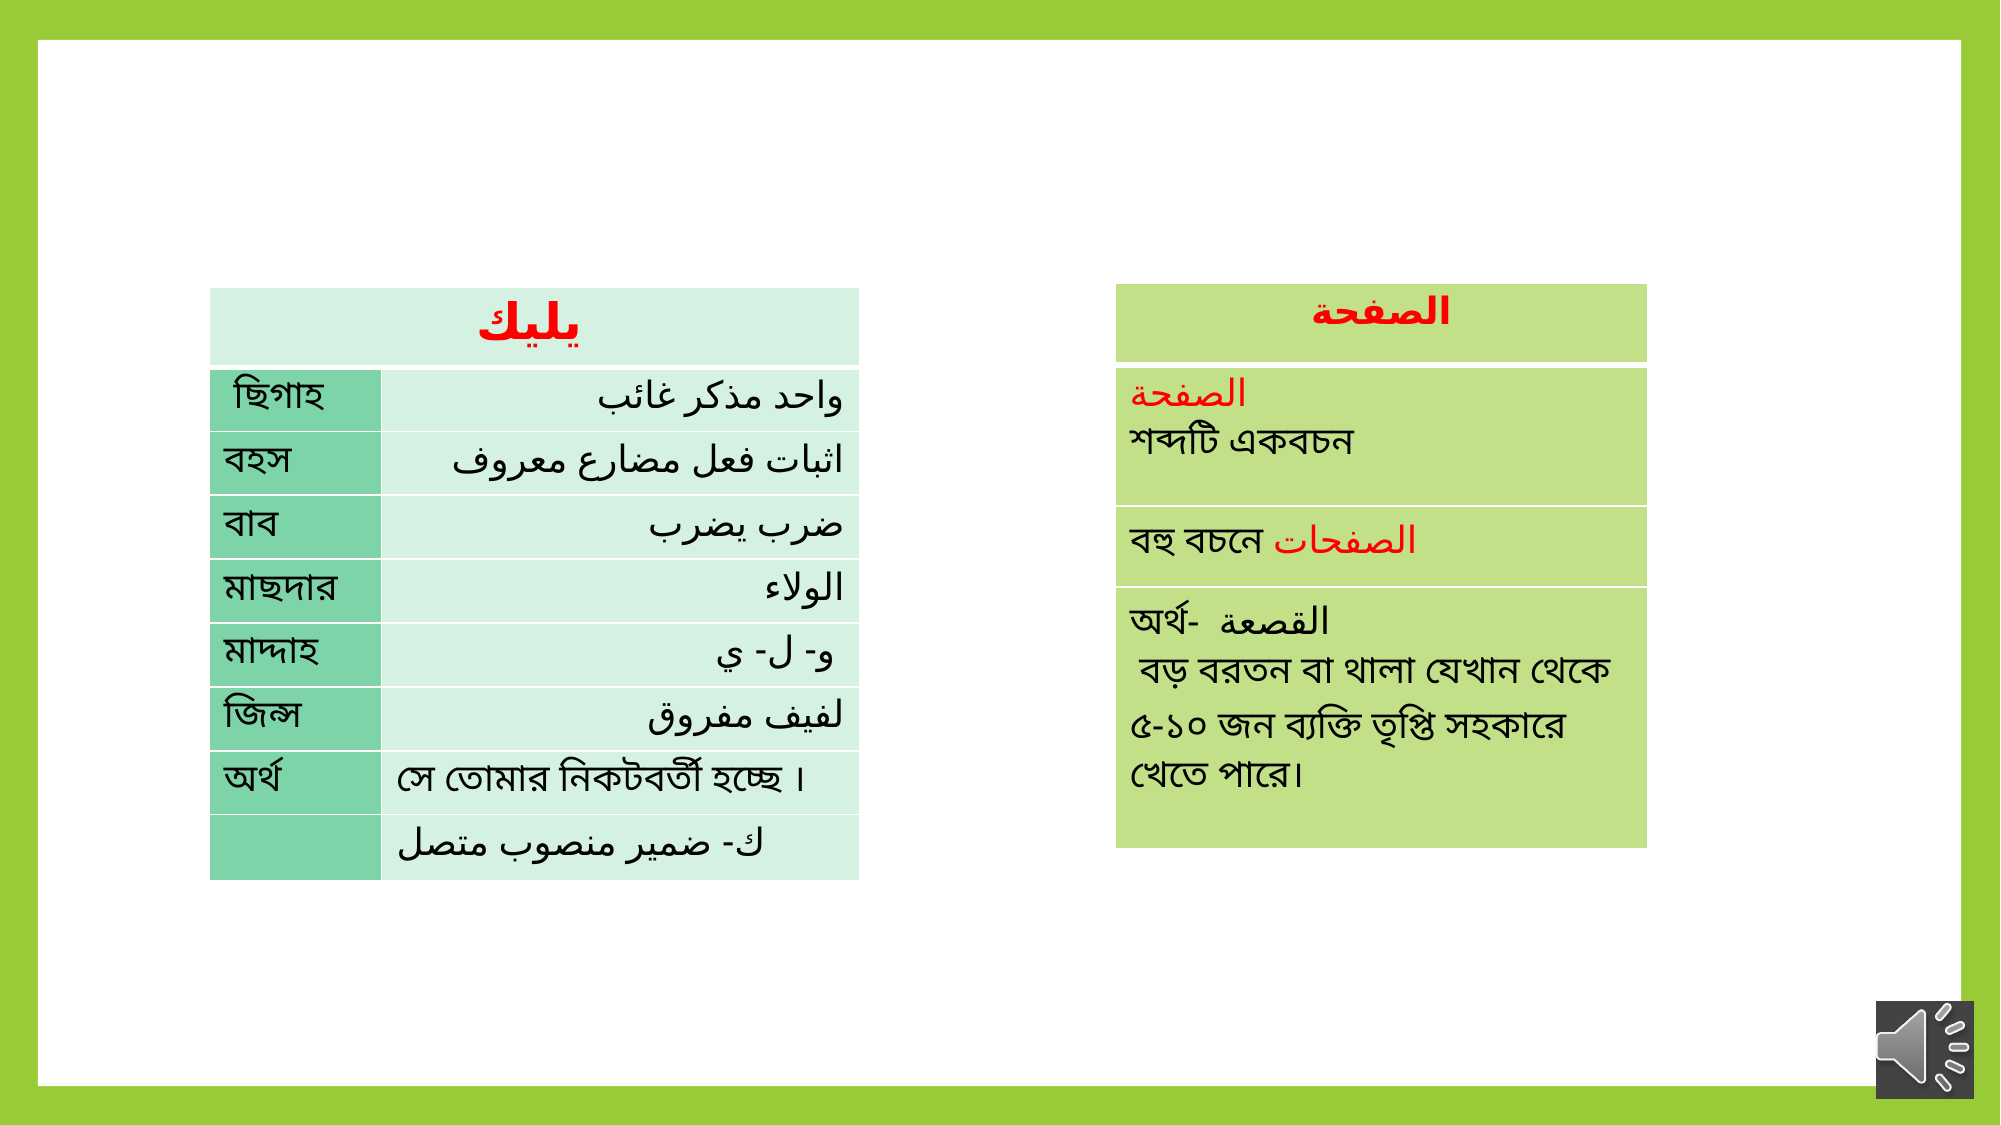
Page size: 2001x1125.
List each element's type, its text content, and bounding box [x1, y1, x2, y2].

table_cell ছিগাহ [210, 370, 381, 431]
table_cell ضرب يضرب [382, 496, 859, 558]
table_cell الصفحة শব্দটি একবচন [1116, 368, 1647, 505]
table_cell বাব [210, 496, 381, 558]
table_cell অর্থ [210, 752, 381, 814]
table_cell বহস [210, 432, 381, 494]
table_cell বহু বচনে الصفحات [1116, 507, 1647, 586]
table_cell الولاء [382, 560, 859, 622]
table_cell [210, 815, 381, 880]
table_cell অর্থ- القصعة বড় বরতন বা থালা যেখান থেকে ৫-১০ জন ব্যক্তি তৃপ্তি সহকারে খেতে পারে। [1116, 588, 1647, 848]
table_cell و- ل- ي [382, 624, 859, 686]
table_cell اثبات فعل مضارع معروف [382, 432, 859, 494]
table_cell সে তোমার নিকটবর্তী হচ্ছে । [382, 752, 859, 814]
table_header يليك [210, 288, 859, 365]
table_cell لفيف مفروق [382, 688, 859, 750]
picture [1874, 999, 1976, 1101]
table_header الصفحة [1116, 284, 1647, 362]
table_cell ك- ضمير منصوب متصل [382, 815, 859, 880]
table_cell মাছদার [210, 560, 381, 622]
table_cell واحد مذكر غائب [382, 370, 859, 431]
table_cell জিন্স [210, 688, 381, 750]
table_cell মাদ্দাহ [210, 624, 381, 686]
